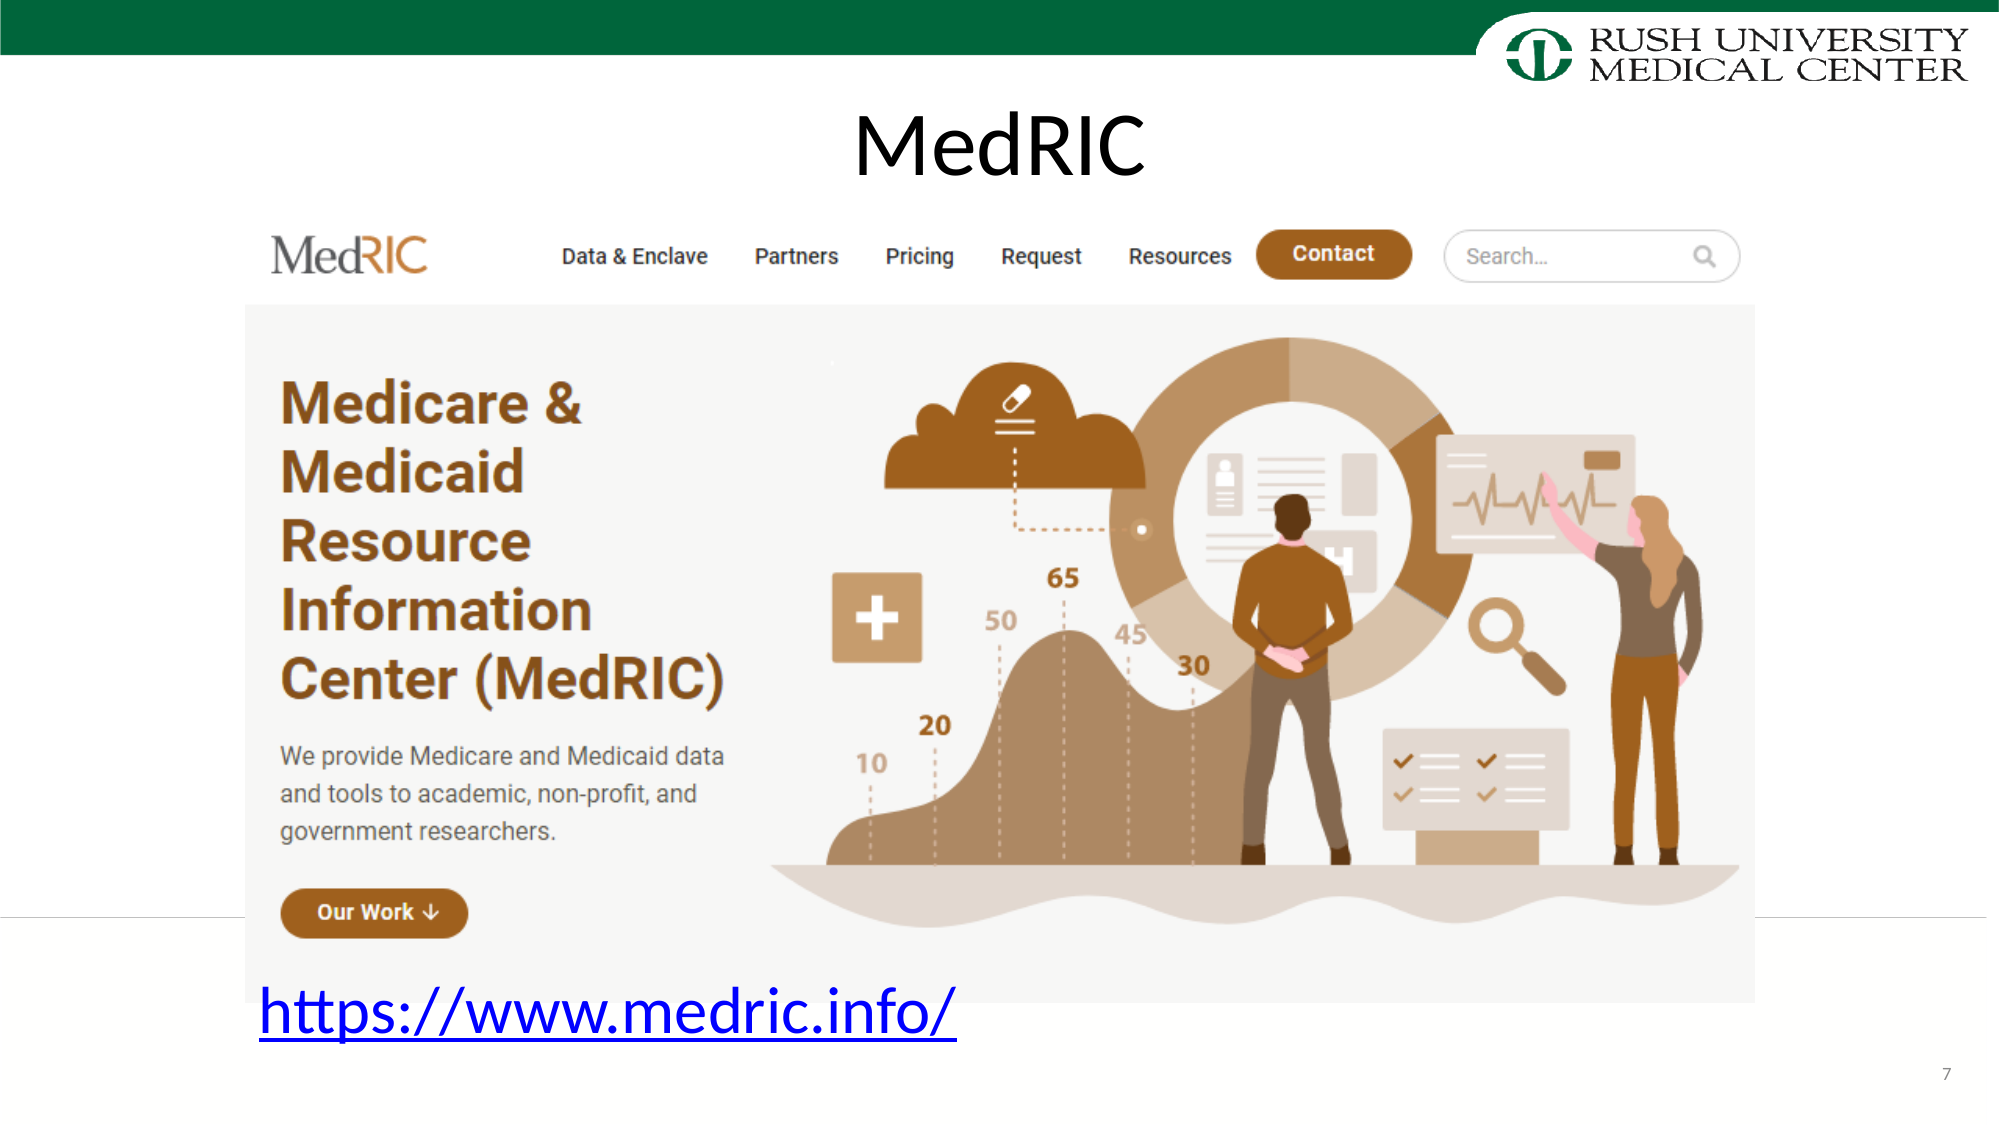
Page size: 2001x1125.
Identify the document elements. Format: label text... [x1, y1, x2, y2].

list https://www.medric.info/ [239, 1004, 1725, 1068]
slide_number 7 [1500, 1042, 1967, 1103]
title MedRIC [99, 45, 1900, 233]
picture [0, 0, 2001, 1125]
